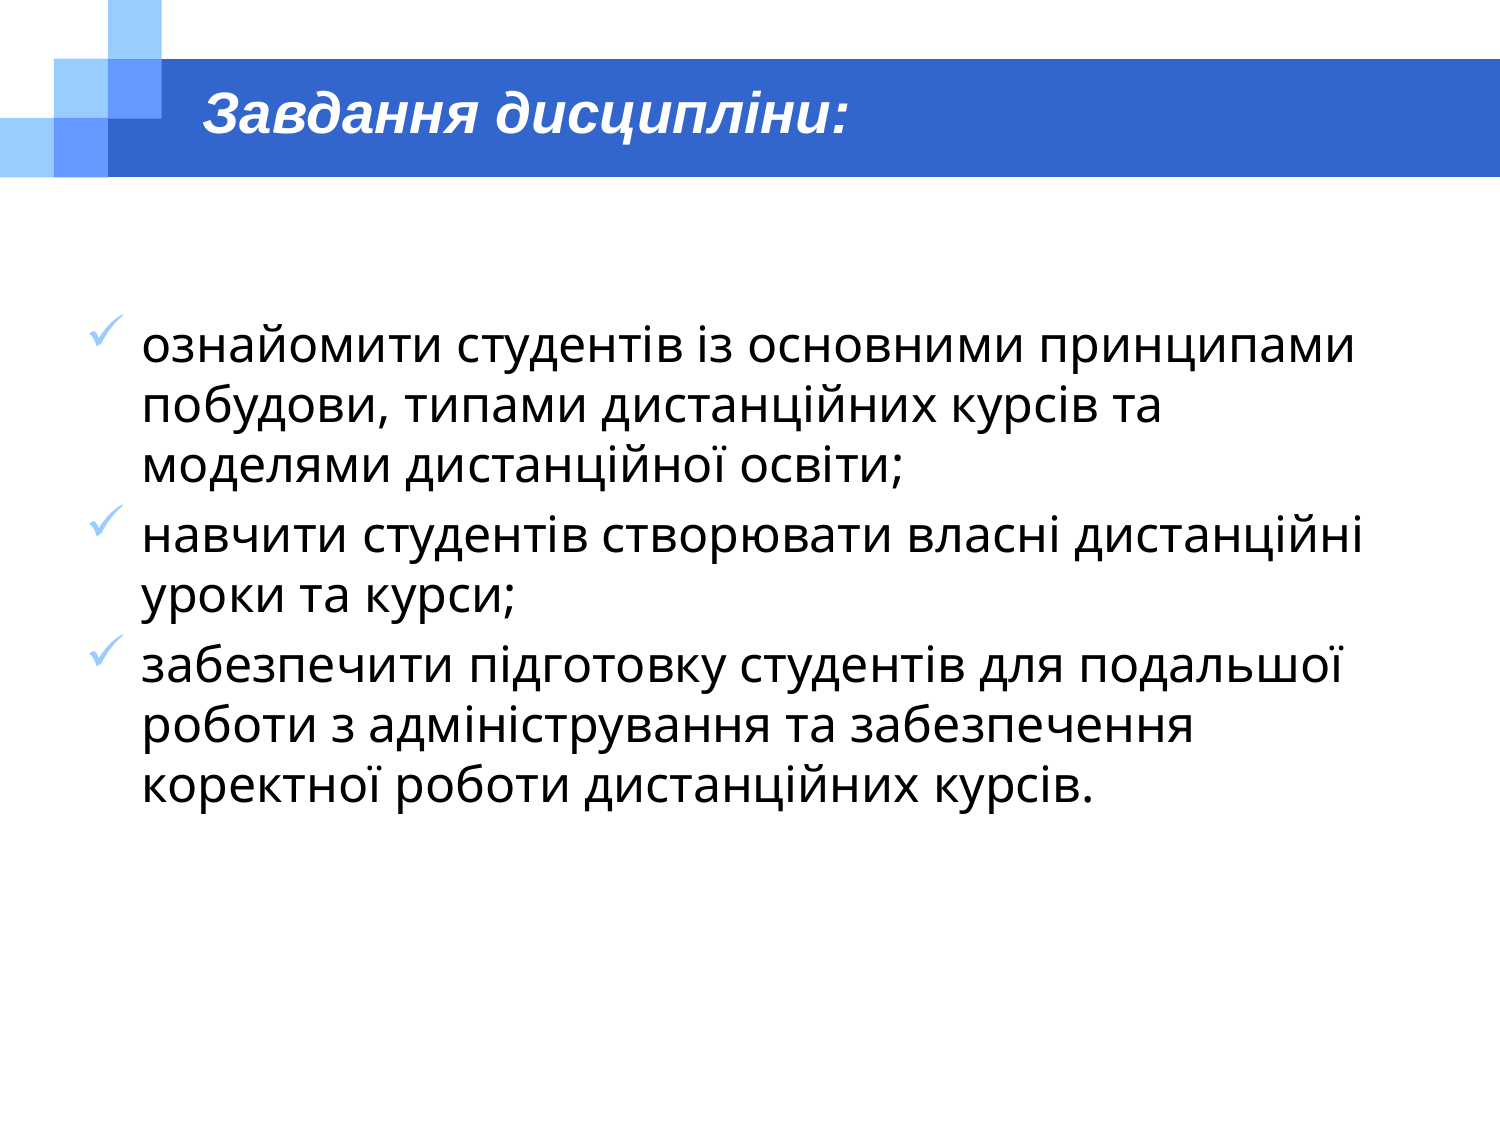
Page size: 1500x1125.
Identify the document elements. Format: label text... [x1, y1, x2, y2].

list ознайомити студентів із основними принципами побудови, типами дистанційних курсів та моделями дистанційної освіти; навчити студентів створювати власні дистанційні уроки та курси; забезпечити підготовку студентів для подальшої роботи з адміністрування та забезпечення коректної роботи дистанційних курсів. [70, 304, 1421, 924]
text_box Завдання дисципліни: [187, 70, 1400, 151]
